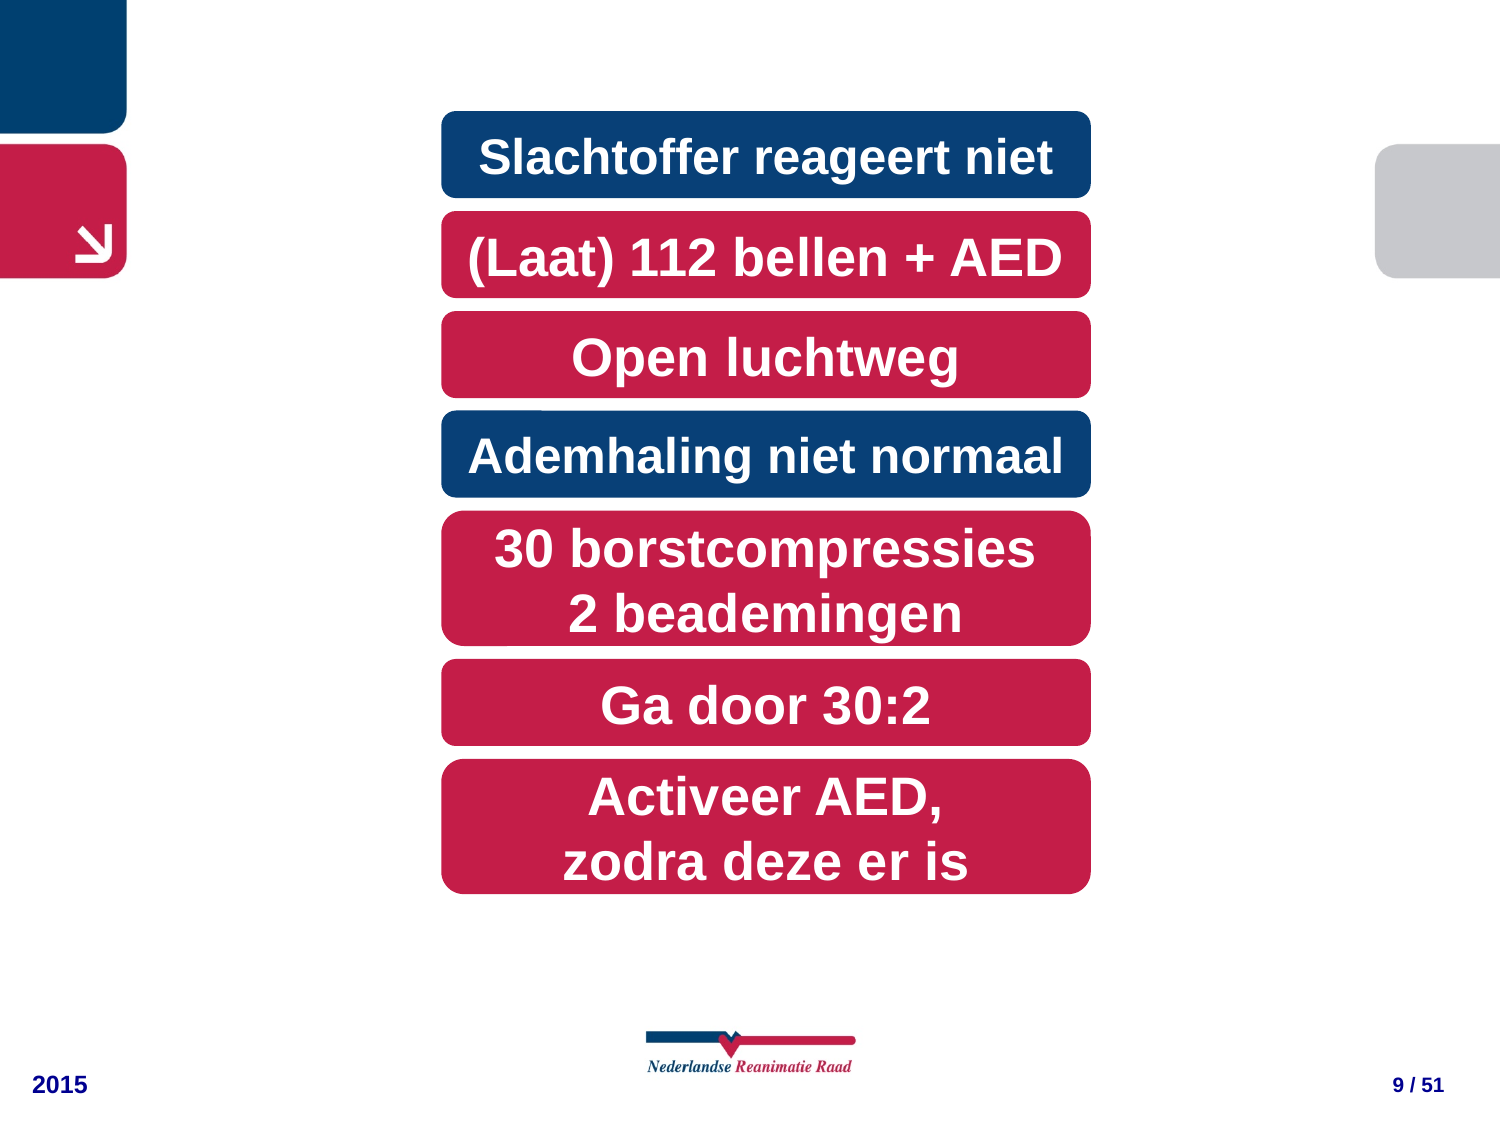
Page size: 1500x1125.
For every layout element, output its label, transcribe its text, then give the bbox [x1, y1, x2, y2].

text_box Activeer AED, zodra deze er is [439, 756, 1093, 897]
text_box Slachtoffer reageert niet [439, 108, 1093, 201]
text_box 30 borstcompressies 2 beademingen [439, 508, 1093, 649]
picture [0, 0, 1500, 1125]
text_box Open luchtweg [439, 308, 1093, 401]
text_box Ga door 30:2 [439, 656, 1093, 749]
text_box (Laat) 112 bellen + AED [439, 208, 1093, 301]
text_box Ademhaling niet normaal [439, 408, 1093, 500]
